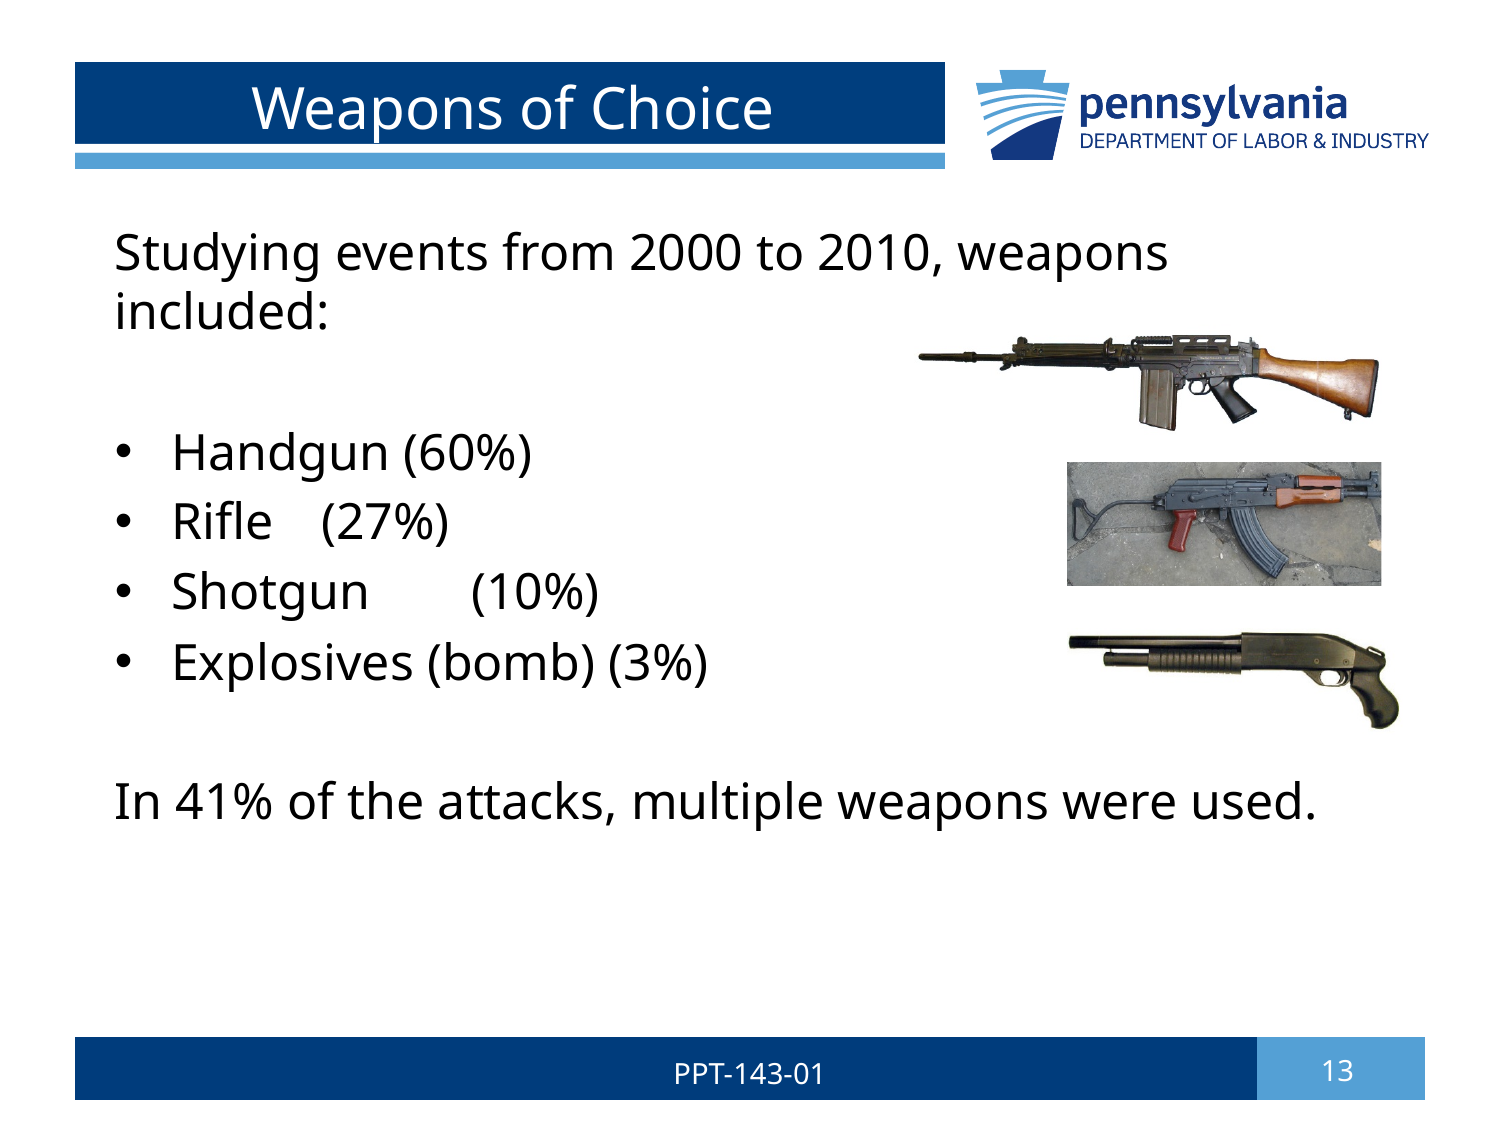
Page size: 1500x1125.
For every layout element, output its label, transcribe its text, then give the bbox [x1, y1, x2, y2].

footer PPT-143-01 [512, 1042, 988, 1103]
slide_number 13 [1250, 1042, 1425, 1103]
title Weapons of Choice [75, 62, 950, 150]
picture [1066, 626, 1403, 736]
picture [75, 1037, 1425, 1100]
picture [912, 324, 1382, 438]
picture [75, 62, 1429, 169]
picture [1066, 462, 1382, 586]
subtitle Studying events from 2000 to 2010, weapons included: Handgun (60%) Rifle (27%) Shotgun (10%) Explosives (bomb) (3%) In 41% of the attacks, multiple weapons were used. [99, 212, 1400, 1000]
